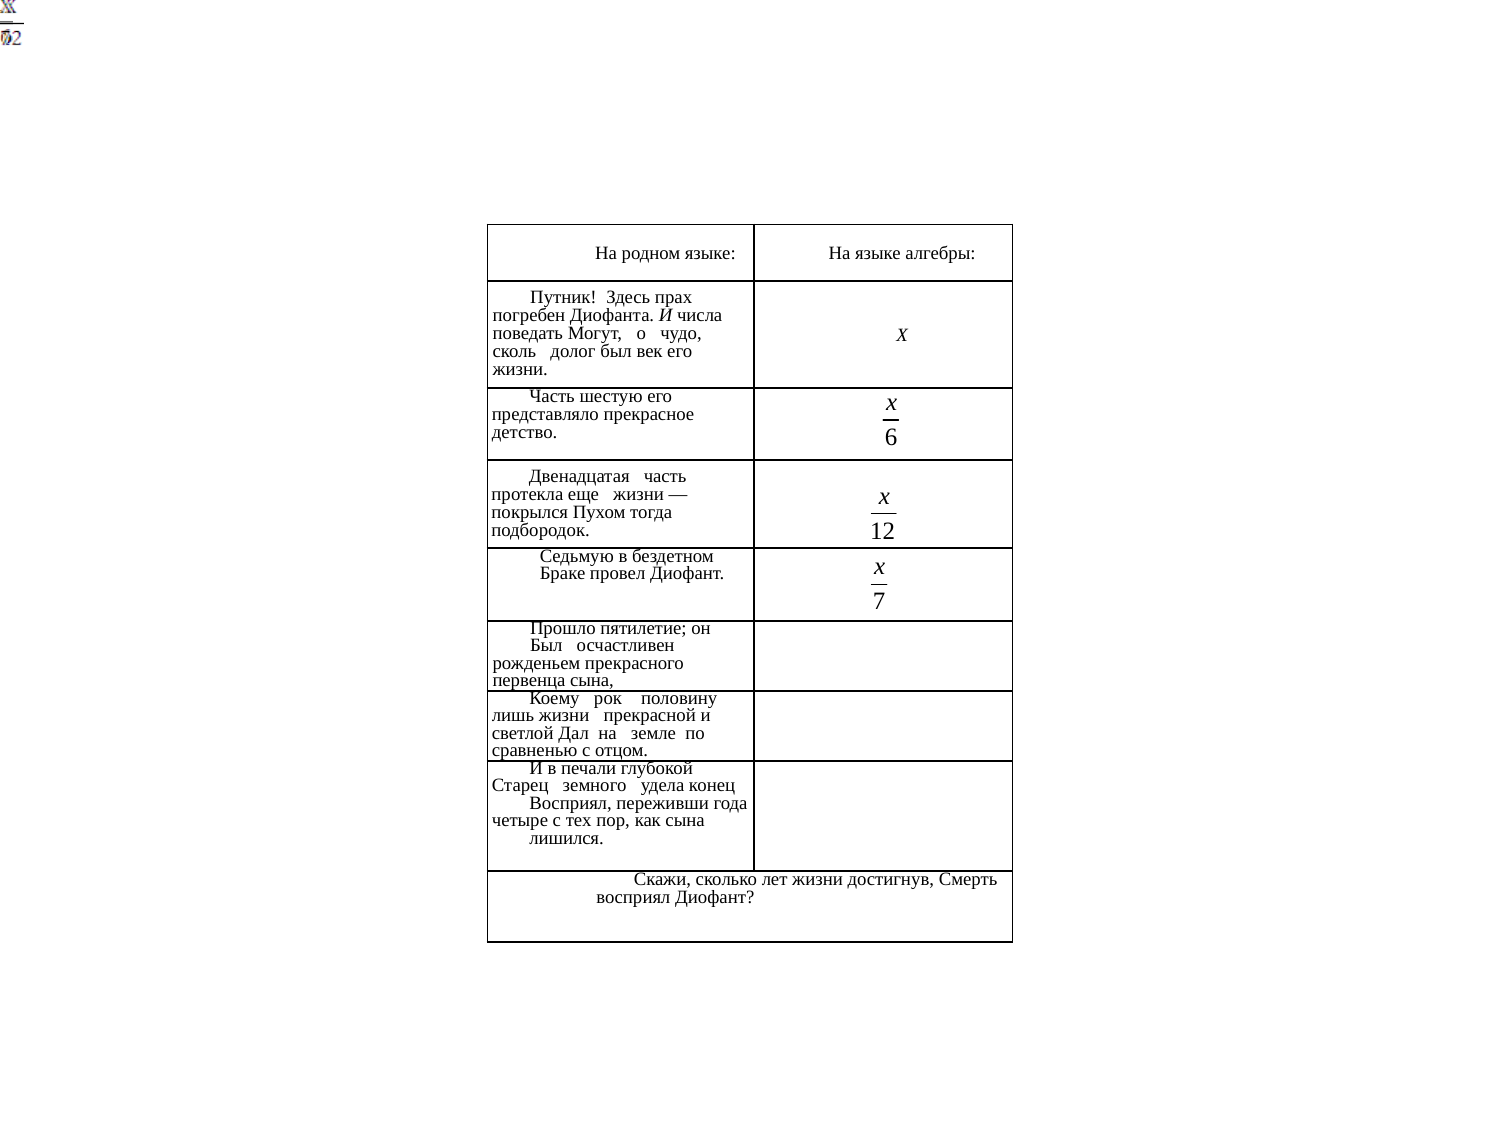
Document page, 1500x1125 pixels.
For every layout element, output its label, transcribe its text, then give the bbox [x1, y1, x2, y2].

table_cell [755, 622, 1012, 690]
table_cell И в печали глубокой Старец земного удела конец Восприял, переживши года четыре с тех пор, как сына лишился. [488, 762, 753, 870]
table_cell Коему рок половину лишь жизни прекрасной и светлой Дал на земле по сравненью с отцом. [488, 692, 753, 760]
table_header На родном языке: [488, 225, 753, 280]
table_cell [755, 762, 1012, 870]
table_cell Х [755, 282, 1012, 387]
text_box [866, 480, 901, 546]
table_header На языке алгебры: [755, 225, 1012, 280]
table_cell [895, 549, 1012, 620]
table_cell Прошло пятилетие; он Был осчастливен рожденьем прекрасного первенца сына, [488, 622, 753, 690]
table_cell [755, 461, 1012, 547]
table_cell Седьмую в бездетном Браке провел Диофант. [488, 549, 753, 620]
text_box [878, 386, 905, 452]
table_cell [905, 389, 1012, 459]
table_cell [755, 549, 863, 620]
table_cell Путник! Здесь прах погребен Диофанта. И числа поведать Могут, о чудо, сколь долог был век его жизни. [488, 282, 753, 387]
table_cell Часть шестую его представляло прекрасное детство. [488, 389, 753, 459]
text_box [866, 550, 893, 616]
table_cell [755, 389, 878, 459]
table_cell Двенадцатая часть протекла еще жизни — покрылся Пухом тогда подбородок. [488, 461, 753, 547]
table_cell [755, 692, 1012, 760]
table_cell Скажи, сколько лет жизни достигнув, Смерть восприял Диофант? [488, 872, 1012, 941]
picture [0, 0, 24, 48]
